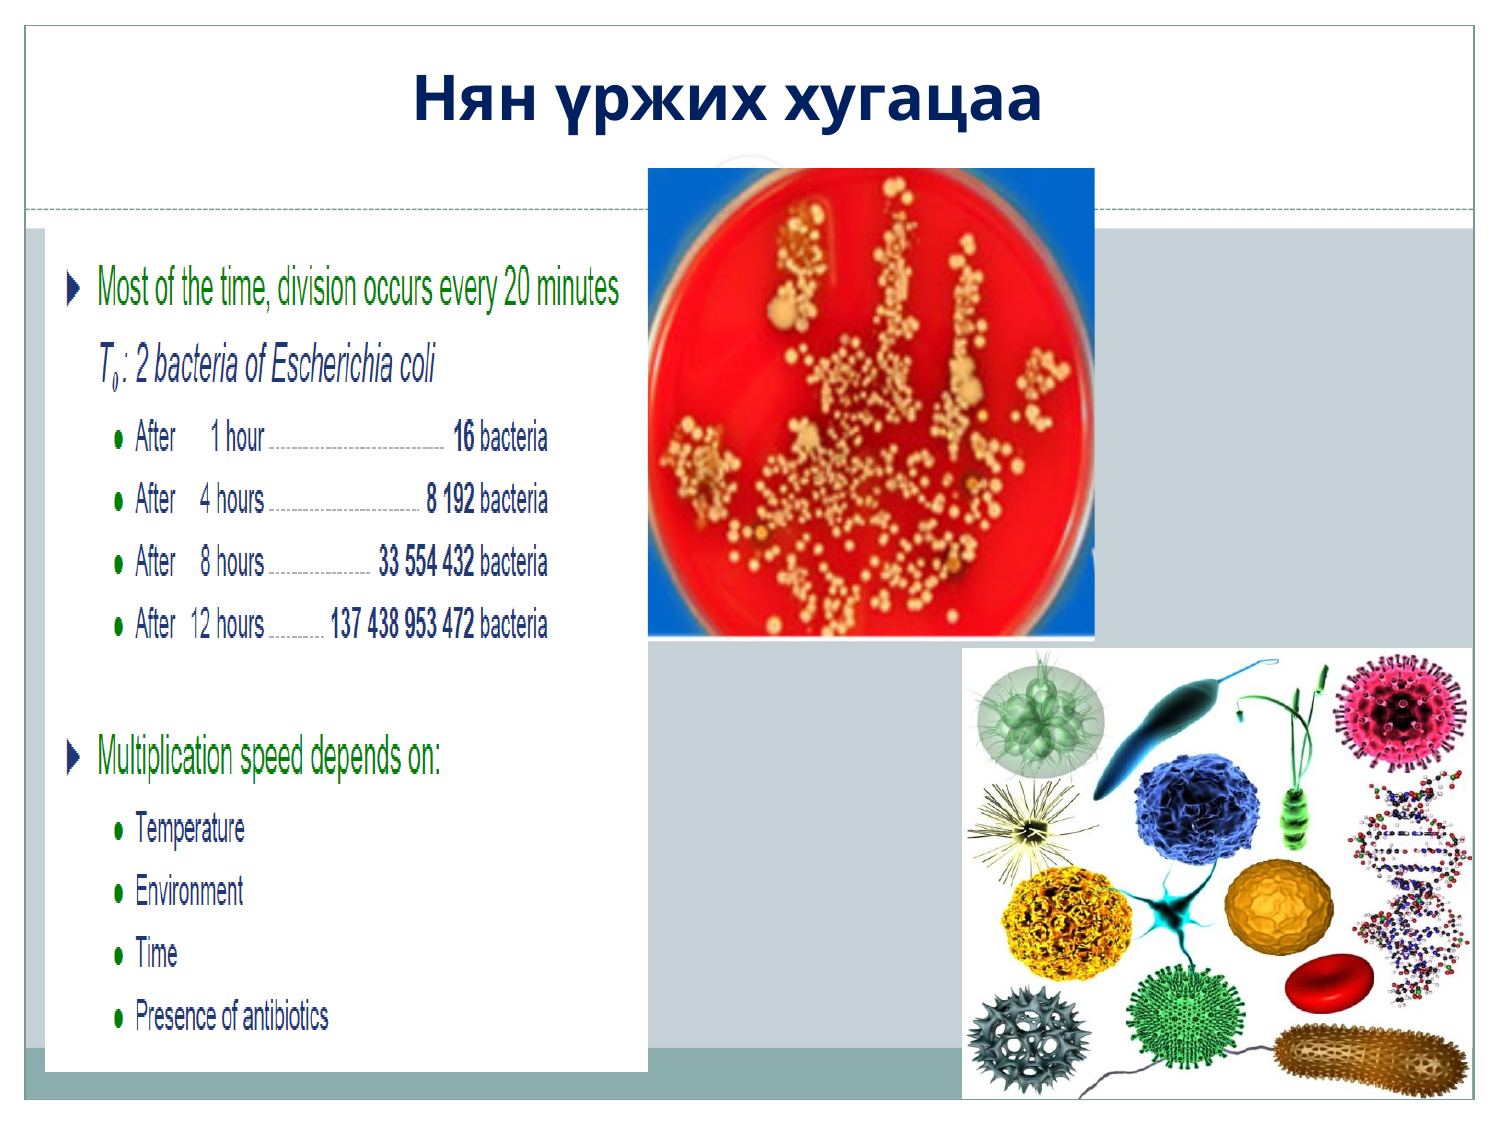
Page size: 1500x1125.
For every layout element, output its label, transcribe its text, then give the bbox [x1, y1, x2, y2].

title Нян үржих хугацаа [34, 50, 1423, 141]
picture [647, 168, 1095, 642]
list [45, 222, 649, 1072]
picture [961, 647, 1472, 1100]
